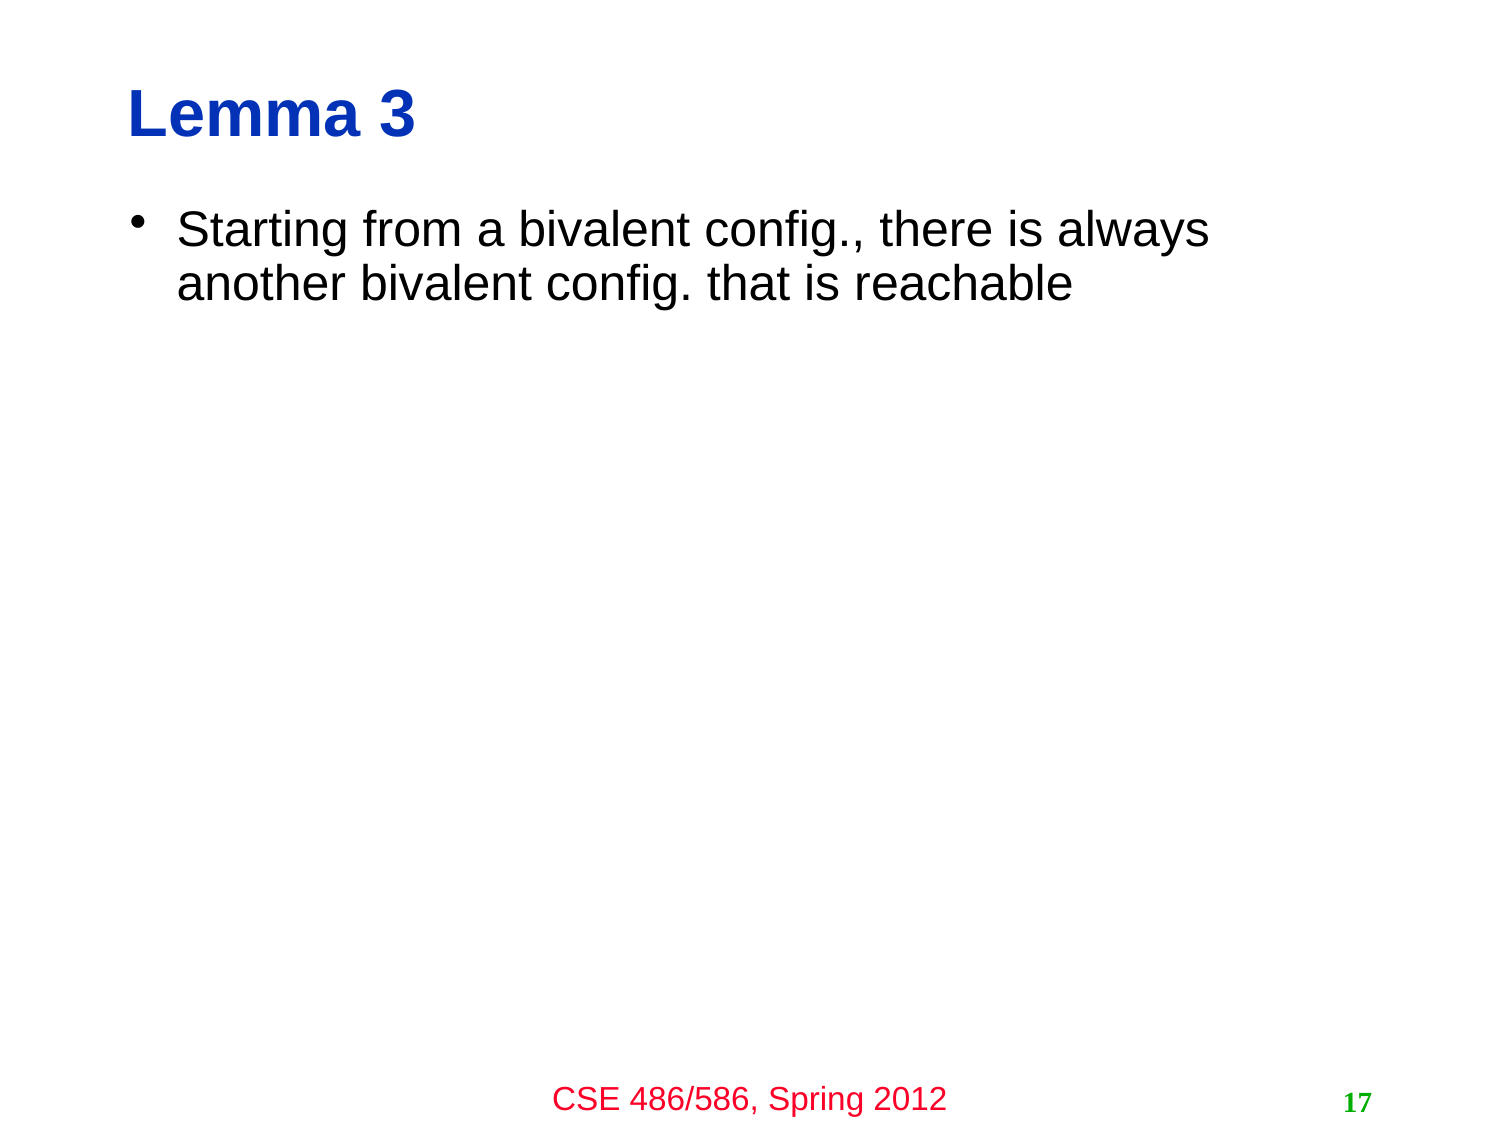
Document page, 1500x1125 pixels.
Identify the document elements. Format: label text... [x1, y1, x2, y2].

slide_number 17 [1074, 1076, 1388, 1125]
title Lemma 3 [112, 53, 1310, 176]
list Starting from a bivalent config., there is always another bivalent config. that is reachable [114, 195, 1376, 1005]
